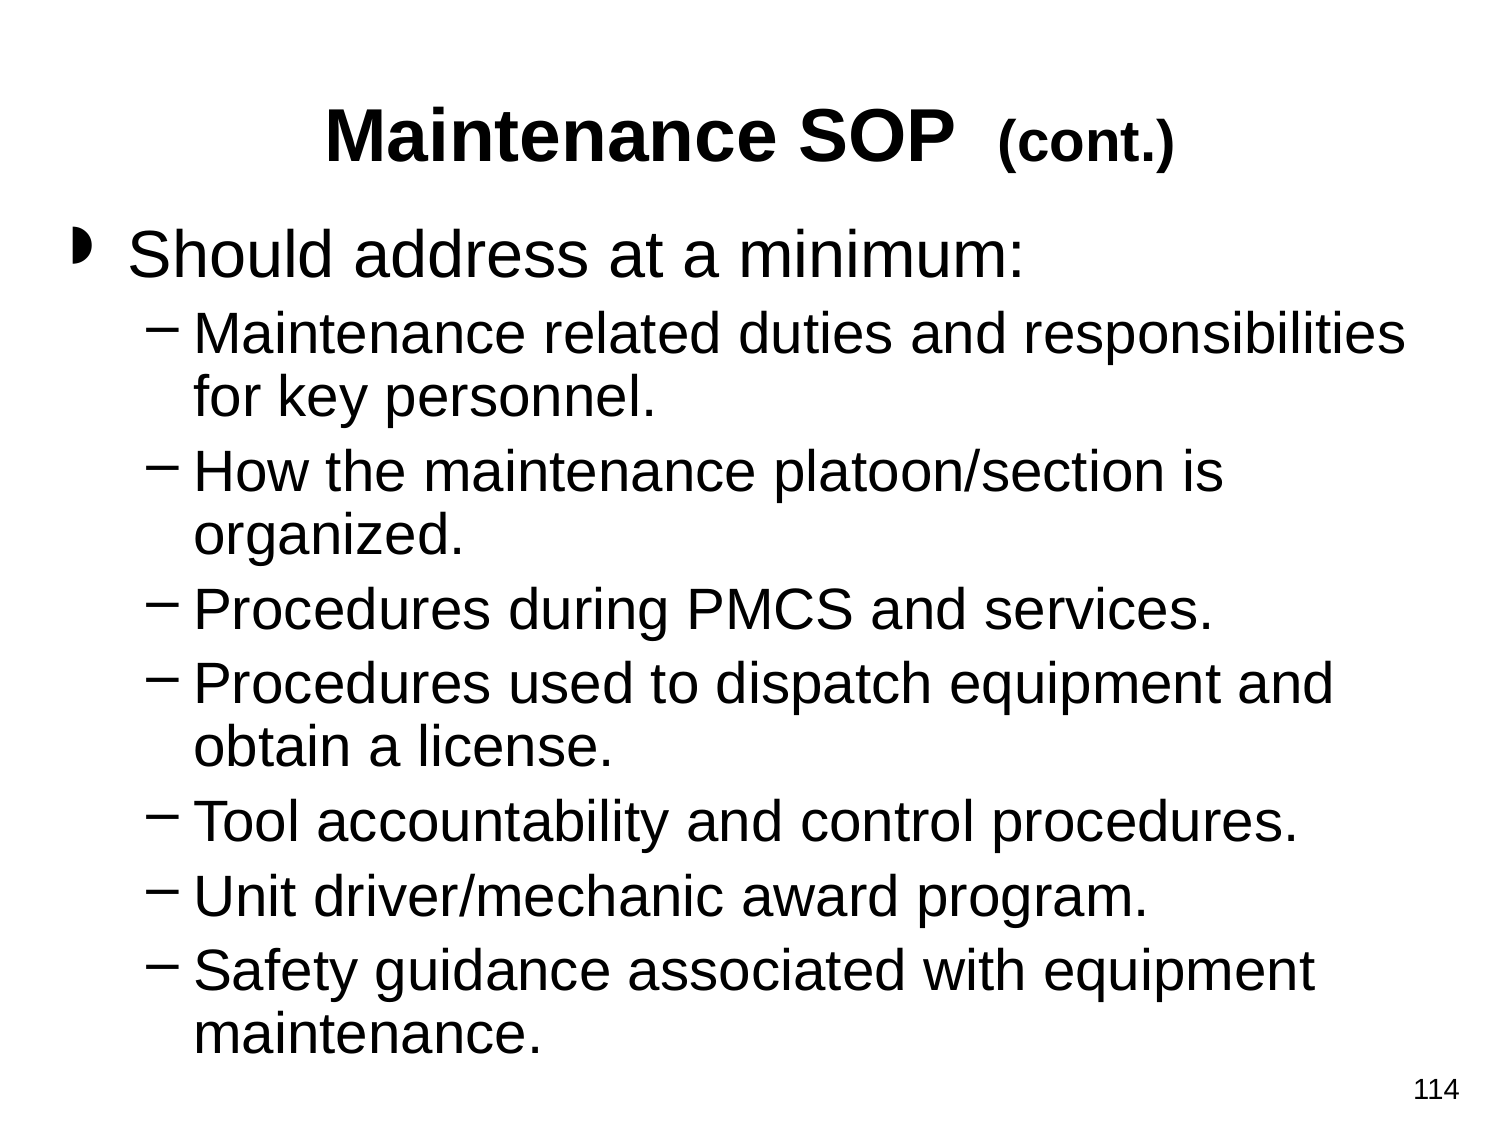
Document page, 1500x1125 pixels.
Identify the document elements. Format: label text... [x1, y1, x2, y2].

title Maintenance SOP (cont.) [112, 37, 1388, 212]
slide_number 114 [1444, 1050, 1475, 1125]
list Should address at a minimum: Maintenance related duties and responsibilities for key personnel. How the maintenance platoon/section is organized. Procedures during PMCS and services. Procedures used to dispatch equipment and obtain a license. Tool accountability and control procedures. Unit driver/mechanic award program. Safety guidance associated with equipment maintenance. [56, 212, 1444, 1125]
